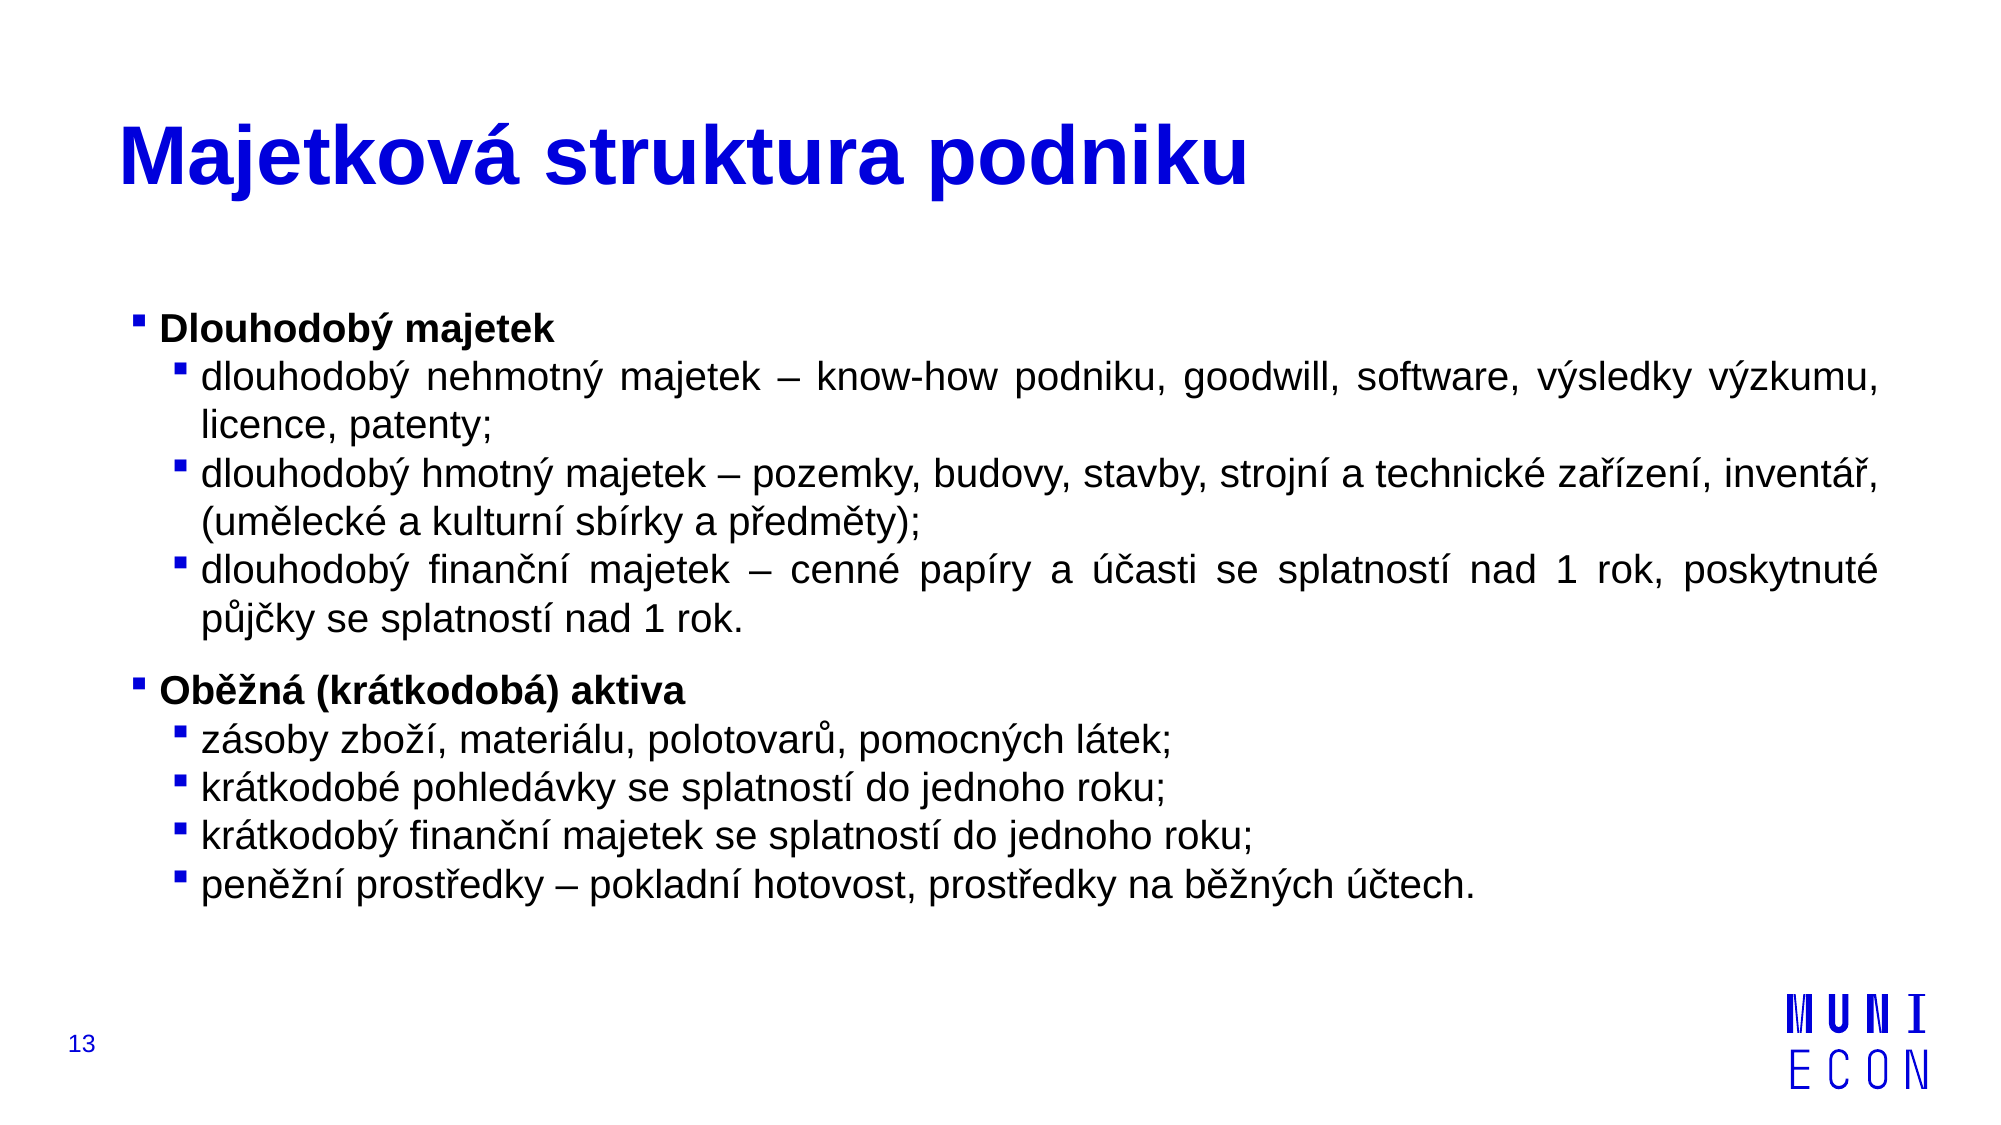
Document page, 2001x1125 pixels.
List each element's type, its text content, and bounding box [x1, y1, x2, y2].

title Majetková struktura podniku [118, 118, 1883, 193]
slide_number 13 [67, 1021, 110, 1063]
list Dlouhodobý majetek dlouhodobý nehmotný majetek – know-how podniku, goodwill, software, výsledky výzkumu, licence, patenty; dlouhodobý hmotný majetek – pozemky, budovy, stavby, strojní a technické zařízení, inventář, (umělecké a kulturní sbírky a předměty); dlouhodobý finanční majetek – cenné papíry a účasti se splatností nad 1 rok, poskytnuté půjčky se splatností nad 1 rok. Oběžná (krátkodobá) aktiva zásoby zboží, materiálu, polotovarů, pomocných látek; krátkodobé pohledávky se splatností do jednoho roku; krátkodobý finanční majetek se splatností do jednoho roku; peněžní prostředky – pokladní hotovost, prostředky na běžných účtech. [118, 277, 1883, 957]
